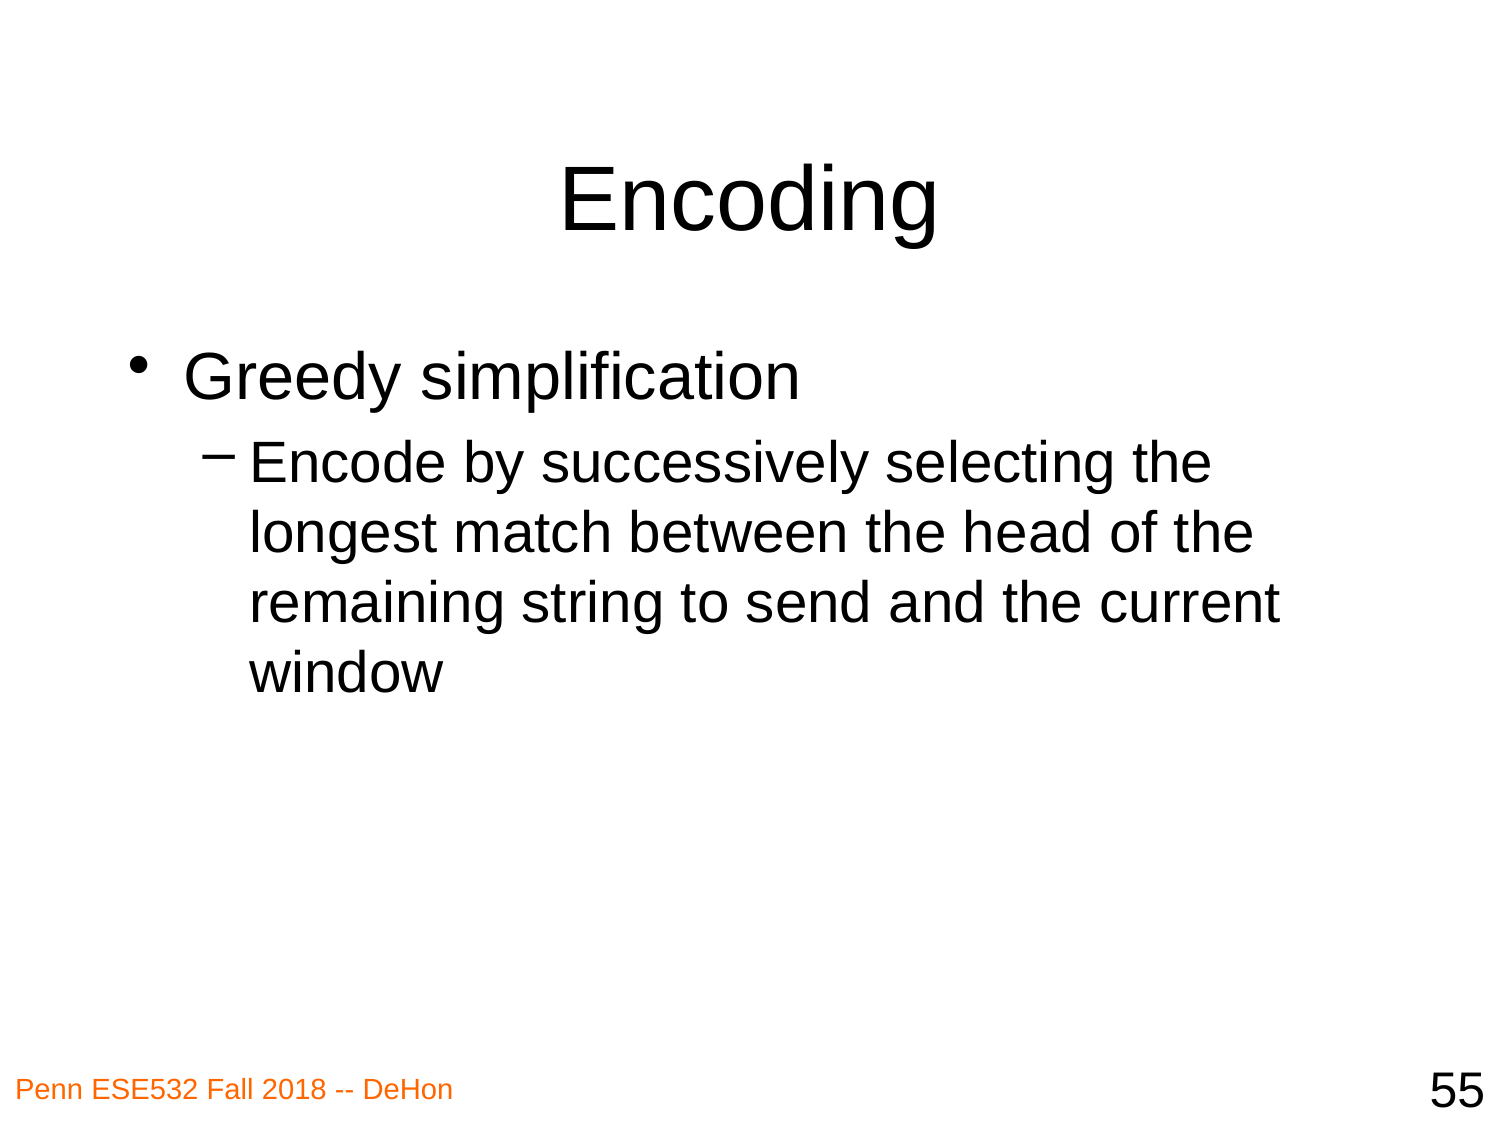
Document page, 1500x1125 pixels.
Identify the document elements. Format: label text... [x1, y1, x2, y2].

title Encoding [112, 99, 1388, 288]
slide_number 55 [1187, 1049, 1500, 1125]
slide_number Penn ESE532 Fall 2018 -- DeHon [0, 1062, 576, 1125]
list Greedy simplification Encode by successively selecting the longest match between the head of the remaining string to send and the current window [112, 324, 1388, 1001]
